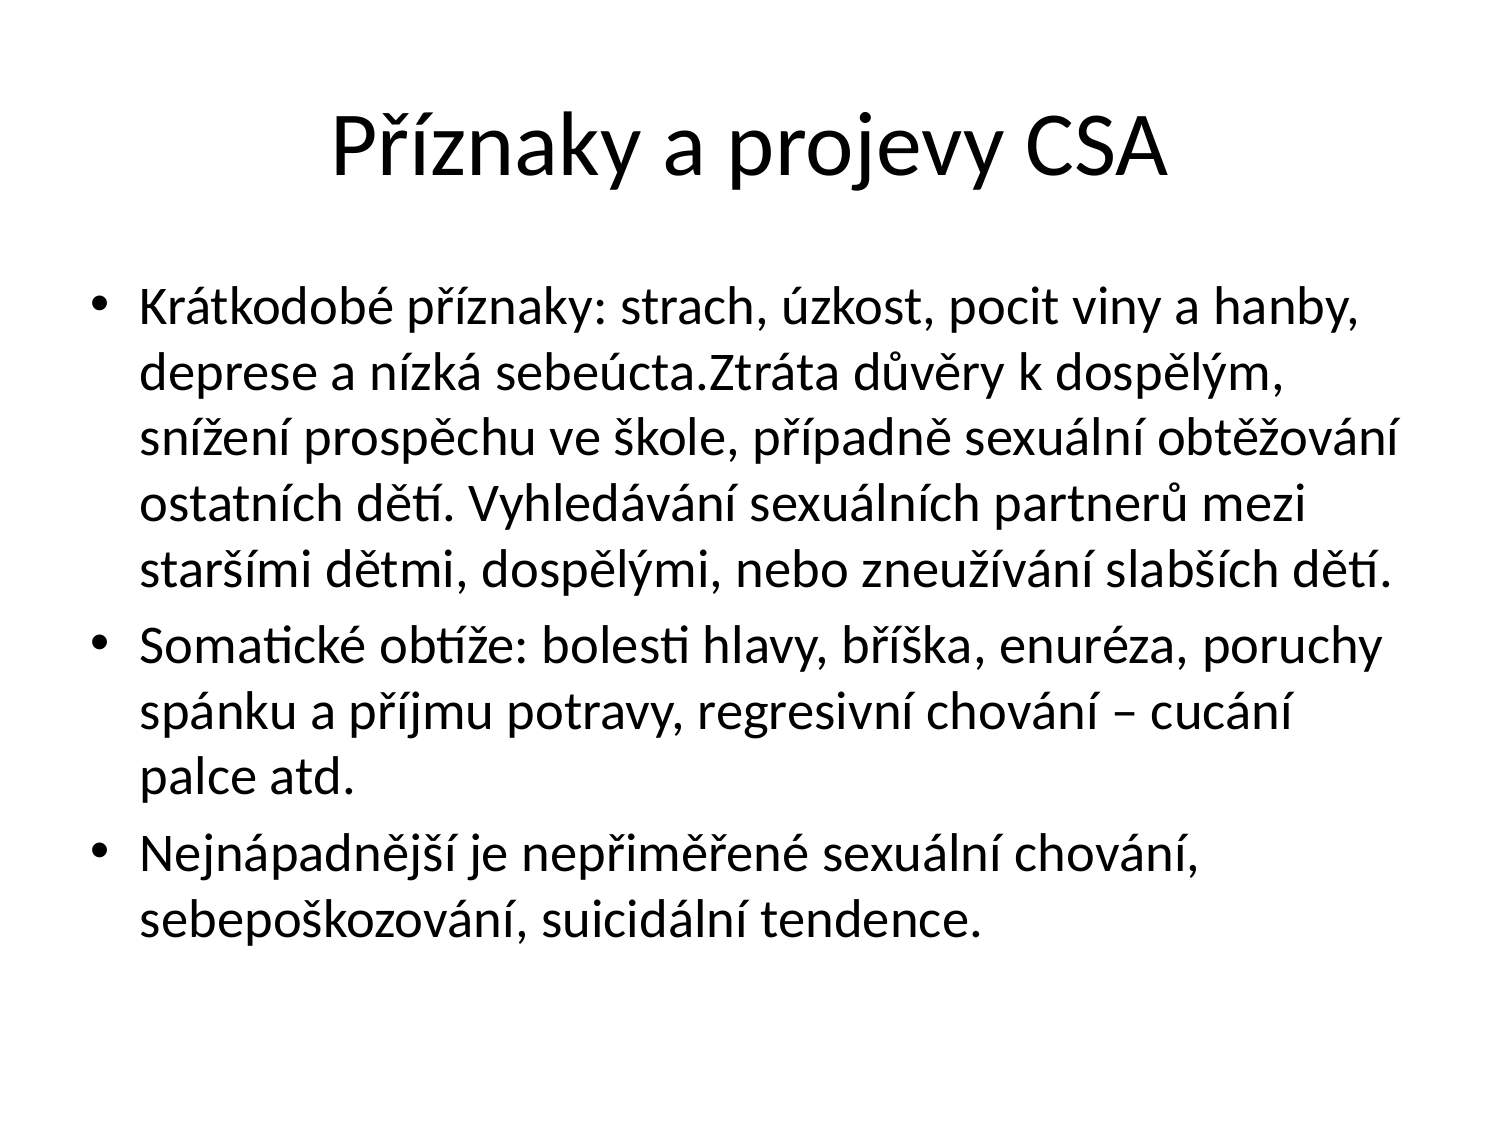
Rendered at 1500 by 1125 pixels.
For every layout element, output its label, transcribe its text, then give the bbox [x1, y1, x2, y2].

list Krátkodobé příznaky: strach, úzkost, pocit viny a hanby, deprese a nízká sebeúcta.Ztráta důvěry k dospělým, snížení prospěchu ve škole, případně sexuální obtěžování ostatních dětí. Vyhledávání sexuálních partnerů mezi staršími dětmi, dospělými, nebo zneužívání slabších dětí. Somatické obtíže: bolesti hlavy, bříška, enuréza, poruchy spánku a příjmu potravy, regresivní chování – cucání palce atd. Nejnápadnější je nepřiměřené sexuální chování, sebepoškozování, suicidální tendence. [74, 262, 1426, 1006]
title Příznaky a projevy CSA [74, 44, 1426, 233]
